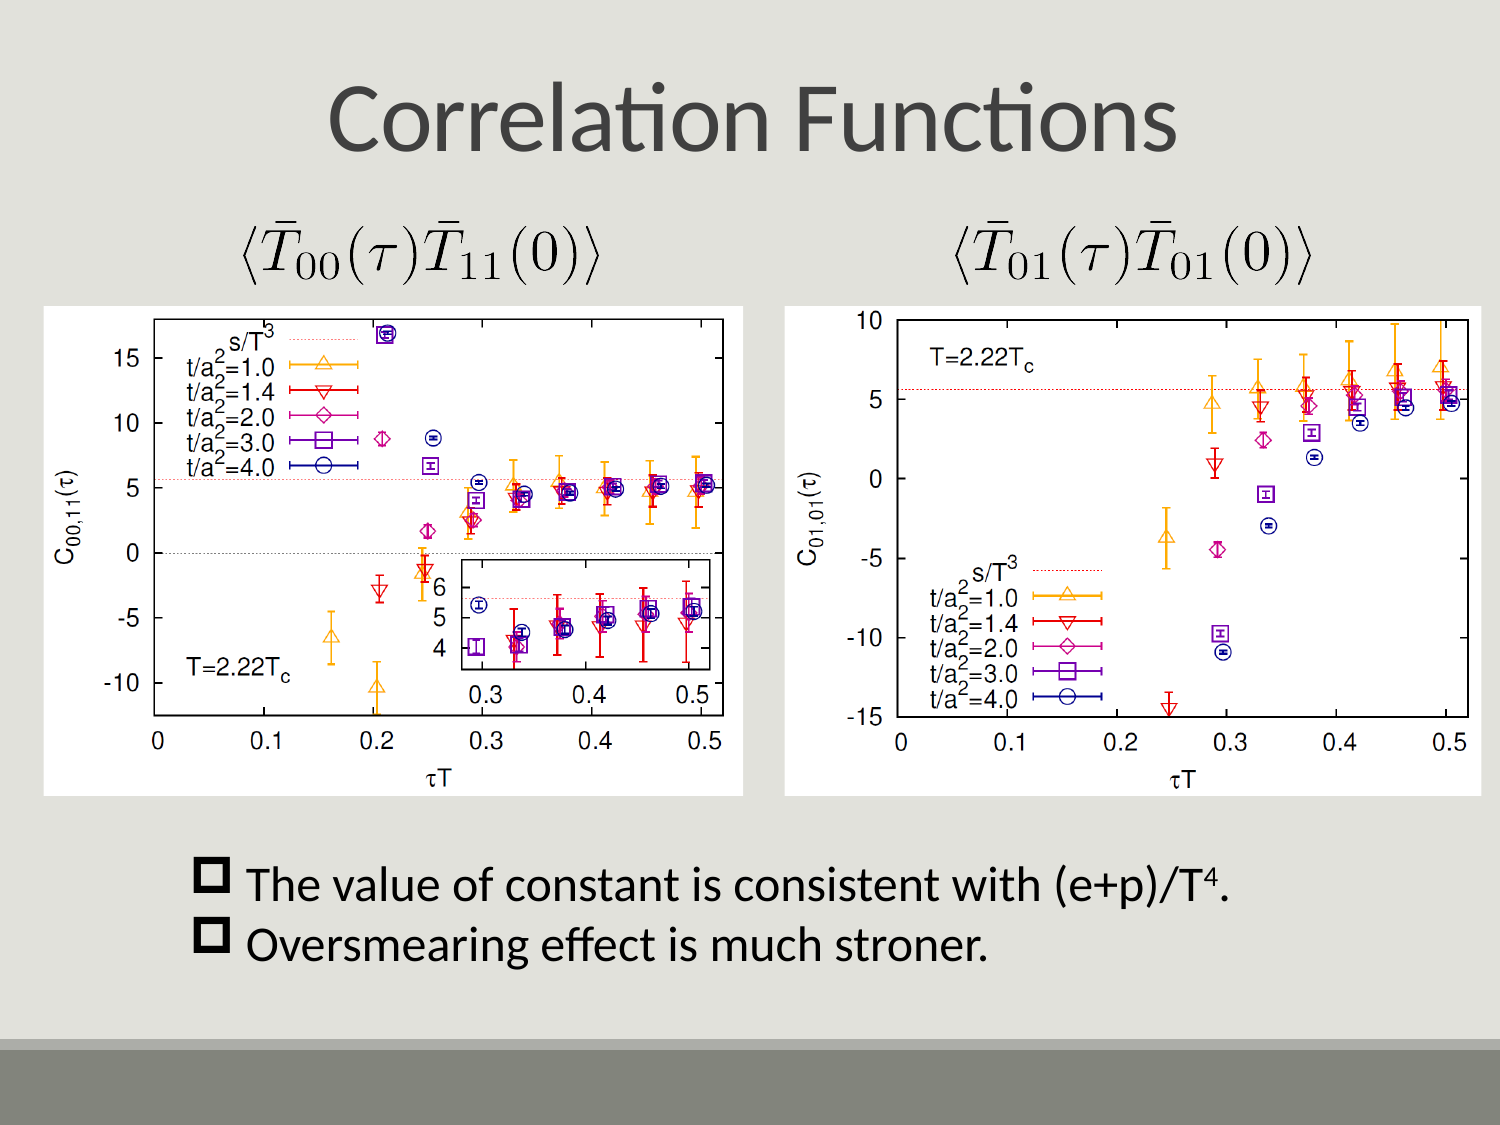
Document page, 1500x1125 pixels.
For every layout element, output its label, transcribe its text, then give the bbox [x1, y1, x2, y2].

title Correlation Functions [135, 3, 1373, 180]
picture [955, 220, 1311, 286]
picture [243, 220, 599, 286]
text_box The value of constant is consistent with (e+p)/T4. Oversmearing effect is much stroner. [174, 844, 1246, 979]
picture [784, 306, 1482, 797]
picture [42, 306, 744, 797]
